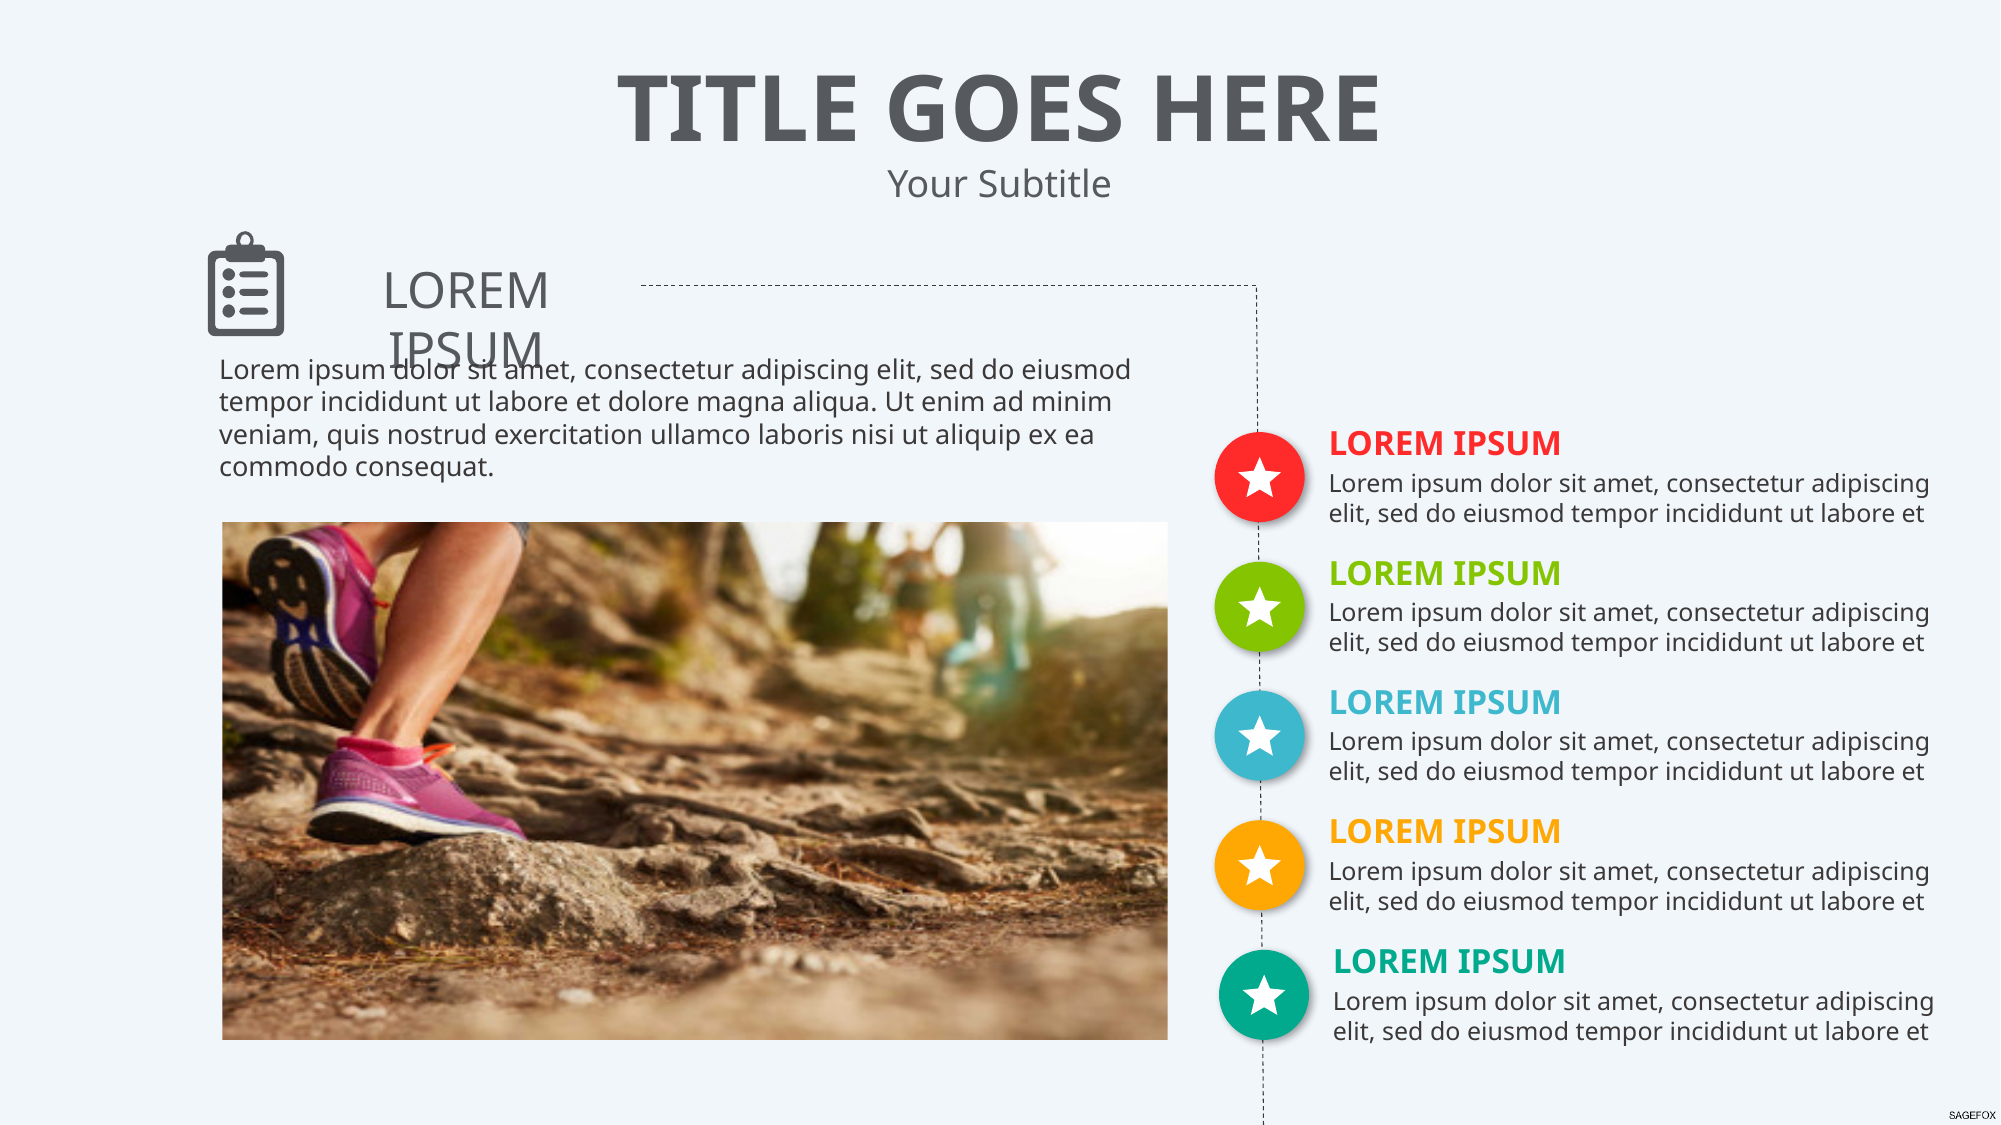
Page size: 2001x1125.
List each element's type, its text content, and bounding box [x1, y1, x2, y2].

text_box LOREM IPSUM Lorem ipsum dolor sit amet, consectetur adipiscing elit, sed do eiusmod tempor incididunt ut labore et [1318, 417, 1953, 533]
text_box LOREM IPSUM [292, 250, 642, 344]
text_box LOREM IPSUM Lorem ipsum dolor sit amet, consectetur adipiscing elit, sed do eiusmod tempor incididunt ut labore et [1318, 546, 1953, 662]
picture [1925, 1102, 2000, 1123]
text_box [1214, 561, 1305, 652]
text_box LOREM IPSUM Lorem ipsum dolor sit amet, consectetur adipiscing elit, sed do eiusmod tempor incididunt ut labore et [1318, 675, 1953, 791]
text_box Lorem ipsum dolor sit amet, consectetur adipiscing elit, sed do eiusmod tempor incididunt ut labore et dolore magna aliqua. Ut enim ad minim veniam, quis nostrud exercitation ullamco laboris nisi ut aliquip ex ea commodo consequat. [204, 344, 1168, 490]
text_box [1256, 523, 1264, 561]
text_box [1256, 781, 1264, 820]
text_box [1256, 652, 1264, 690]
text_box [1256, 1040, 1264, 1125]
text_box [1256, 911, 1264, 949]
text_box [207, 231, 285, 337]
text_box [1214, 432, 1305, 523]
text_box TITLE GOES HERE Your Subtitle [548, 42, 1452, 212]
text_box [221, 521, 1169, 1041]
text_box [1218, 949, 1309, 1040]
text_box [1214, 820, 1305, 911]
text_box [1214, 690, 1305, 781]
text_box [1256, 287, 1264, 432]
text_box LOREM IPSUM Lorem ipsum dolor sit amet, consectetur adipiscing elit, sed do eiusmod tempor incididunt ut labore et [1318, 805, 1953, 921]
text_box LOREM IPSUM Lorem ipsum dolor sit amet, consectetur adipiscing elit, sed do eiusmod tempor incididunt ut labore et [1322, 935, 1958, 1050]
